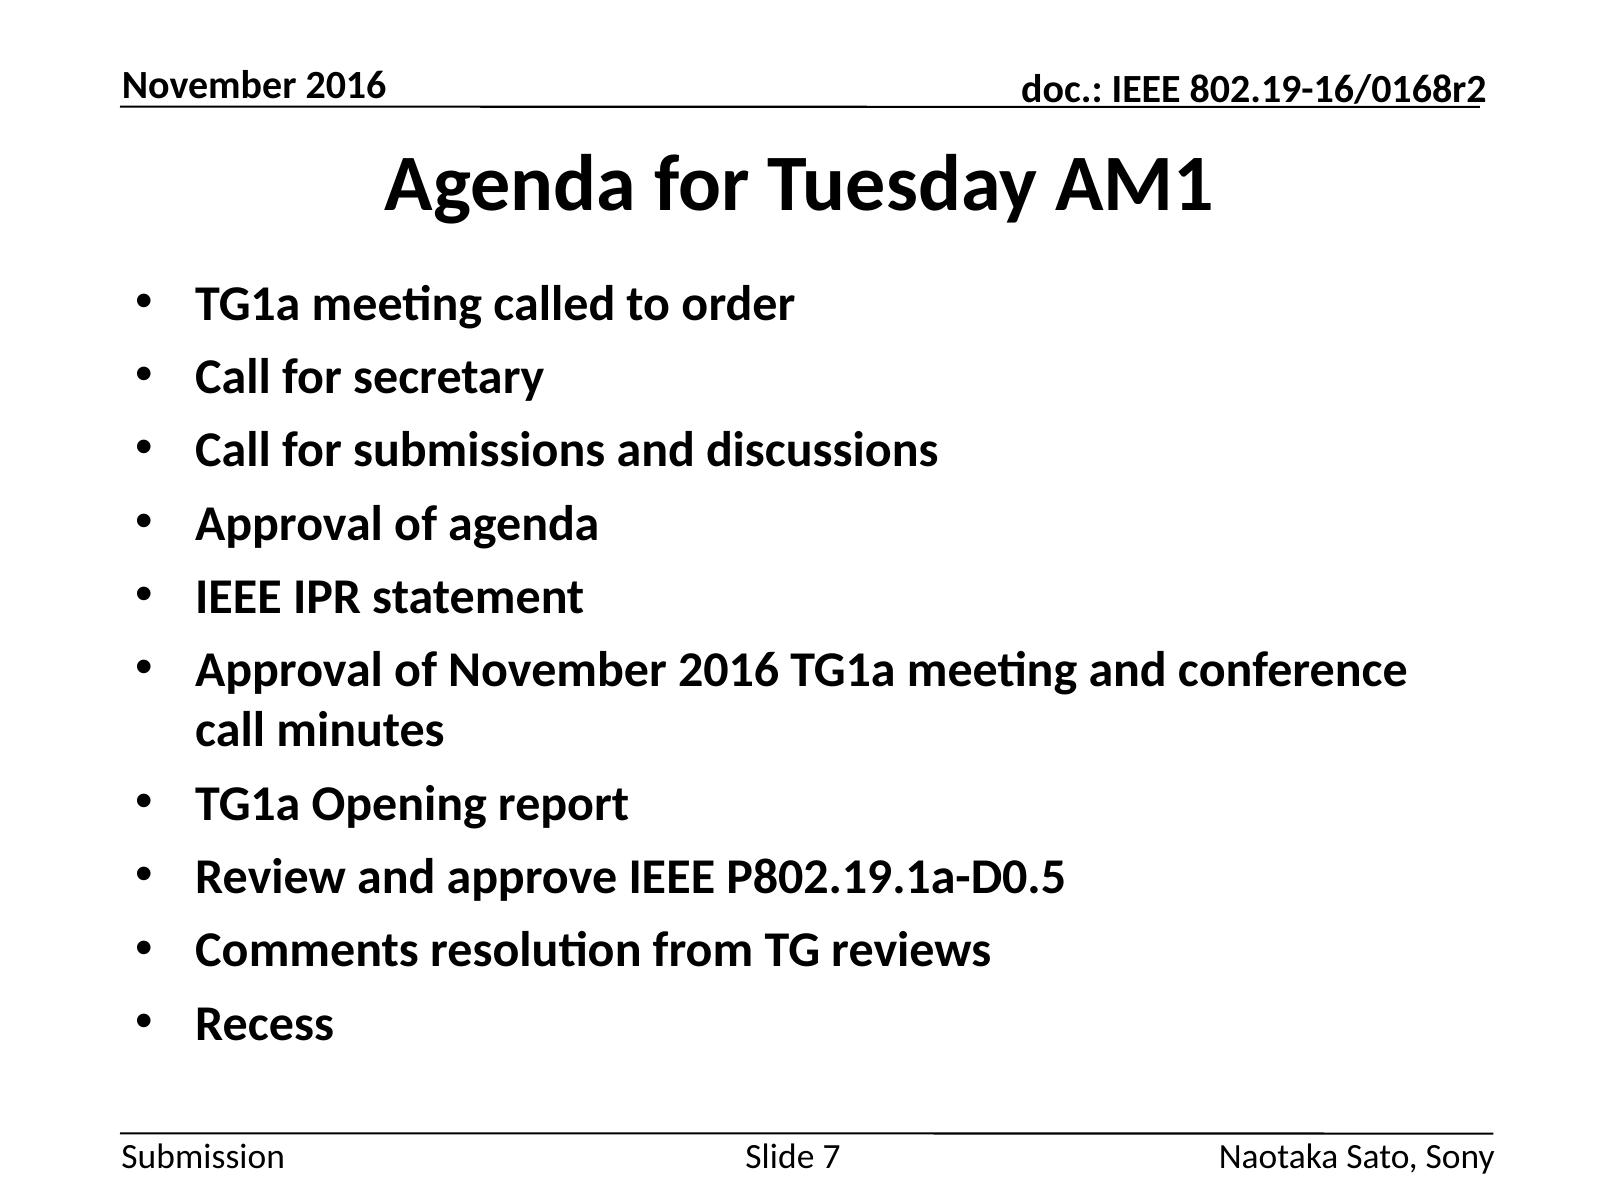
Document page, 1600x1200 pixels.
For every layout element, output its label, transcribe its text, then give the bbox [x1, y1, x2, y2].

list TG1a meeting called to order Call for secretary Call for submissions and discussions Approval of agenda IEEE IPR statement Approval of November 2016 TG1a meeting and conference call minutes TG1a Opening report Review and approve IEEE P802.19.1a-D0.5 Comments resolution from TG reviews Recess [119, 262, 1480, 1126]
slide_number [121, 58, 451, 107]
footer Naotaka Sato, Sony [937, 1132, 1495, 1174]
title Agenda for Tuesday AM1 [119, 119, 1480, 238]
slide_number Slide 7 [733, 1132, 854, 1197]
